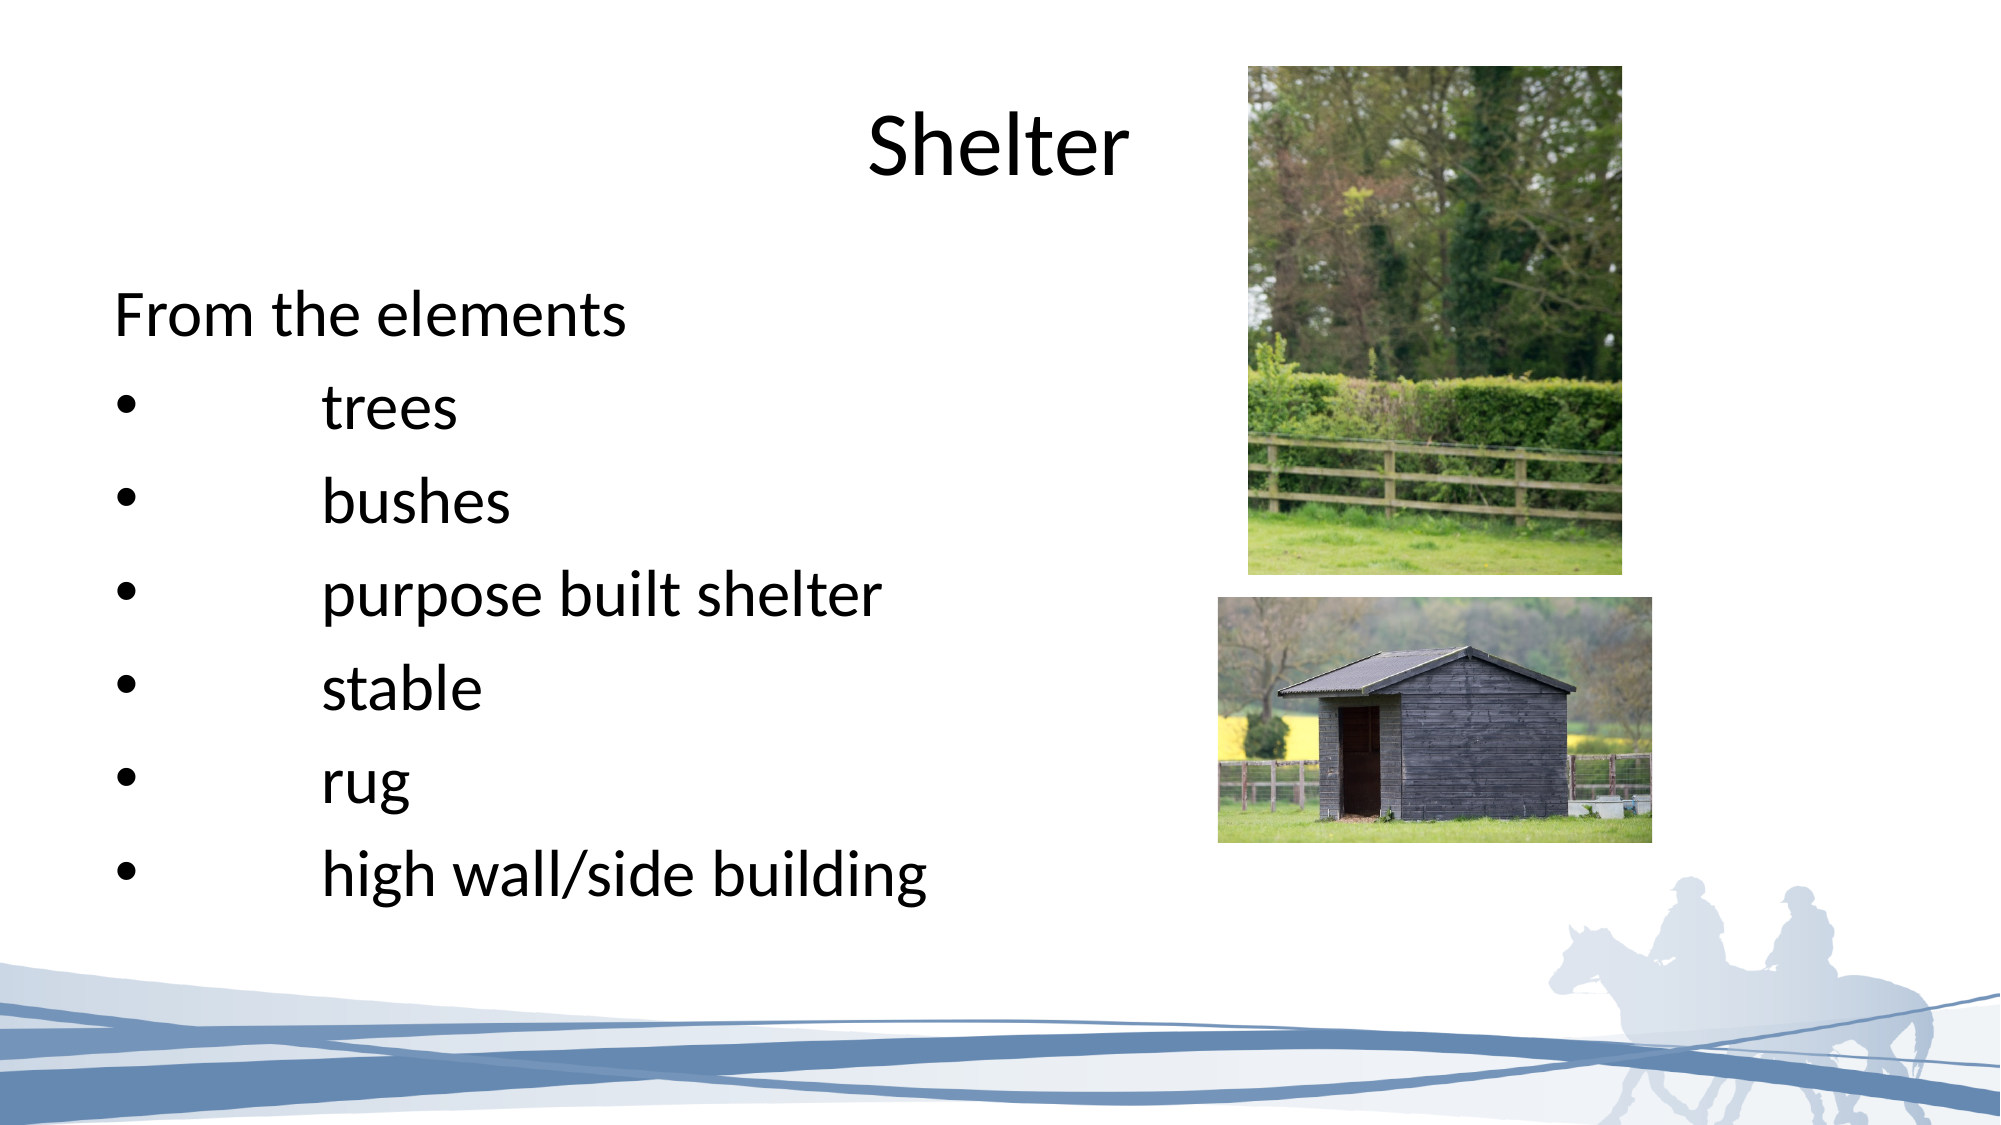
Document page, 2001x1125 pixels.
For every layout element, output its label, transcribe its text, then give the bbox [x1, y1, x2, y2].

picture [1217, 597, 1653, 843]
list From the elements trees bushes purpose built shelter stable rug high wall/side building [99, 262, 1900, 1005]
picture [1247, 66, 1623, 575]
title Shelter [99, 45, 1900, 233]
